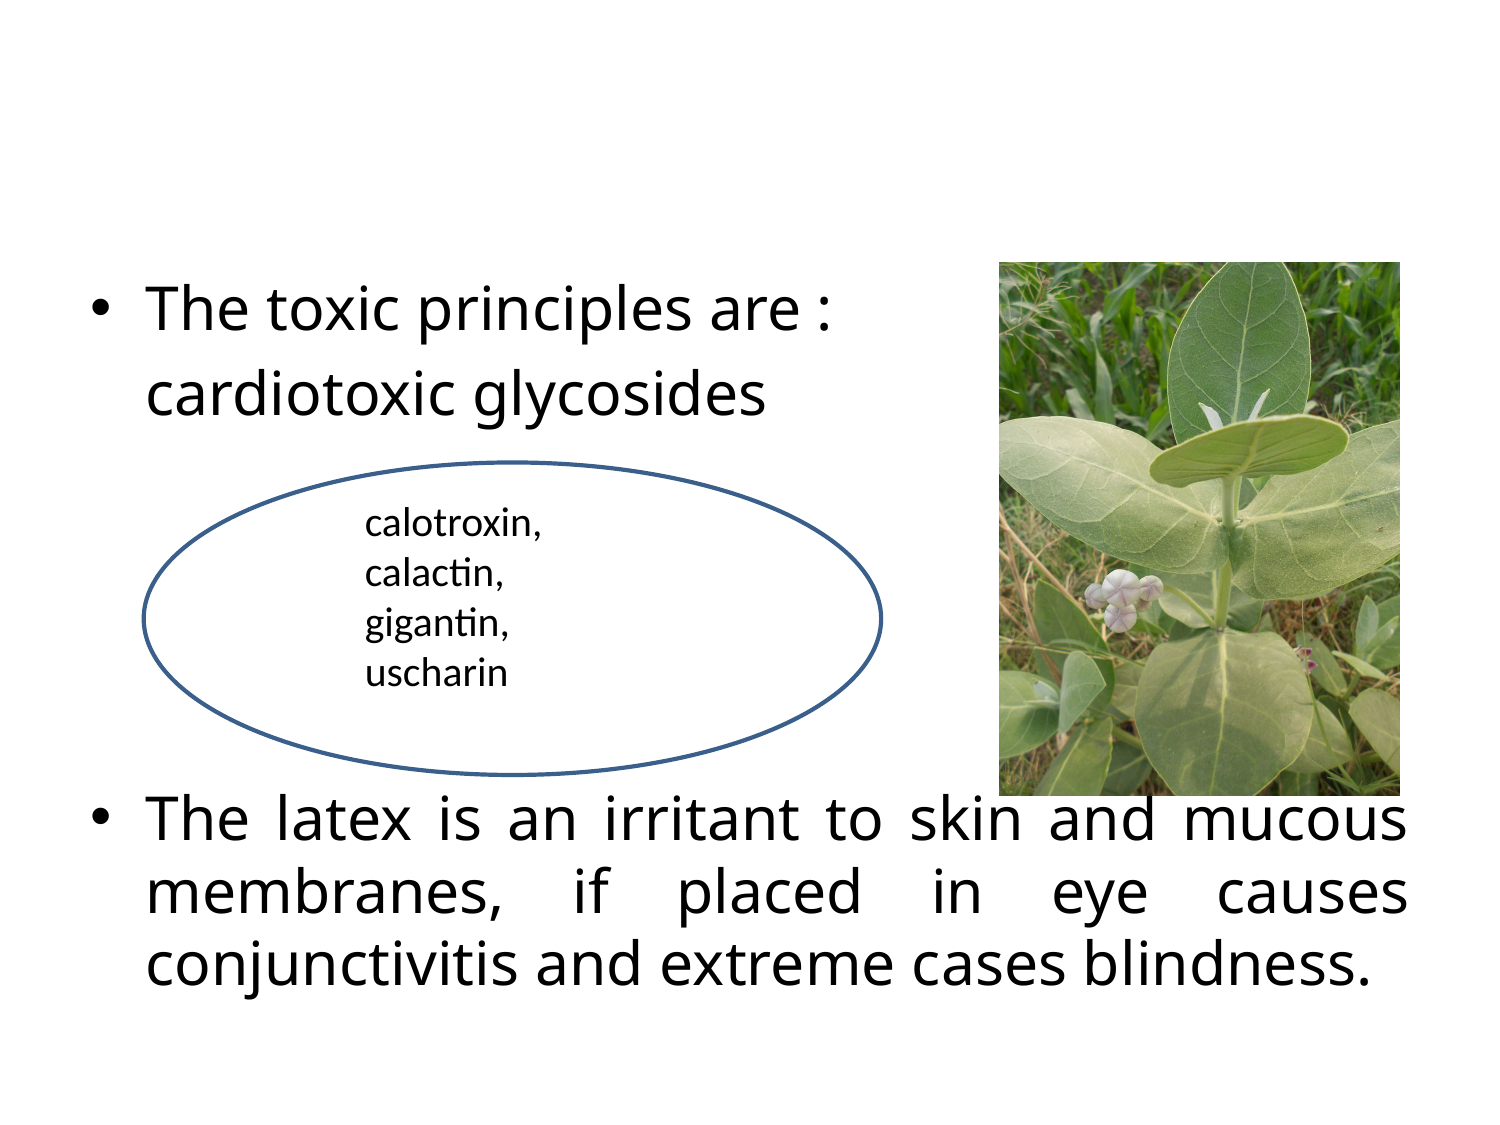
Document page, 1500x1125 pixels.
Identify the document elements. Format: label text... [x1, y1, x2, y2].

text_box [141, 460, 884, 778]
text_box calotroxin, calactin, gigantin, uscharin [350, 487, 675, 748]
picture [999, 262, 1401, 797]
list The toxic principles are : cardiotoxic glycosides The latex is an irritant to skin and mucous membranes, if placed in eye causes conjunctivitis and extreme cases blindness. [75, 262, 1425, 1063]
